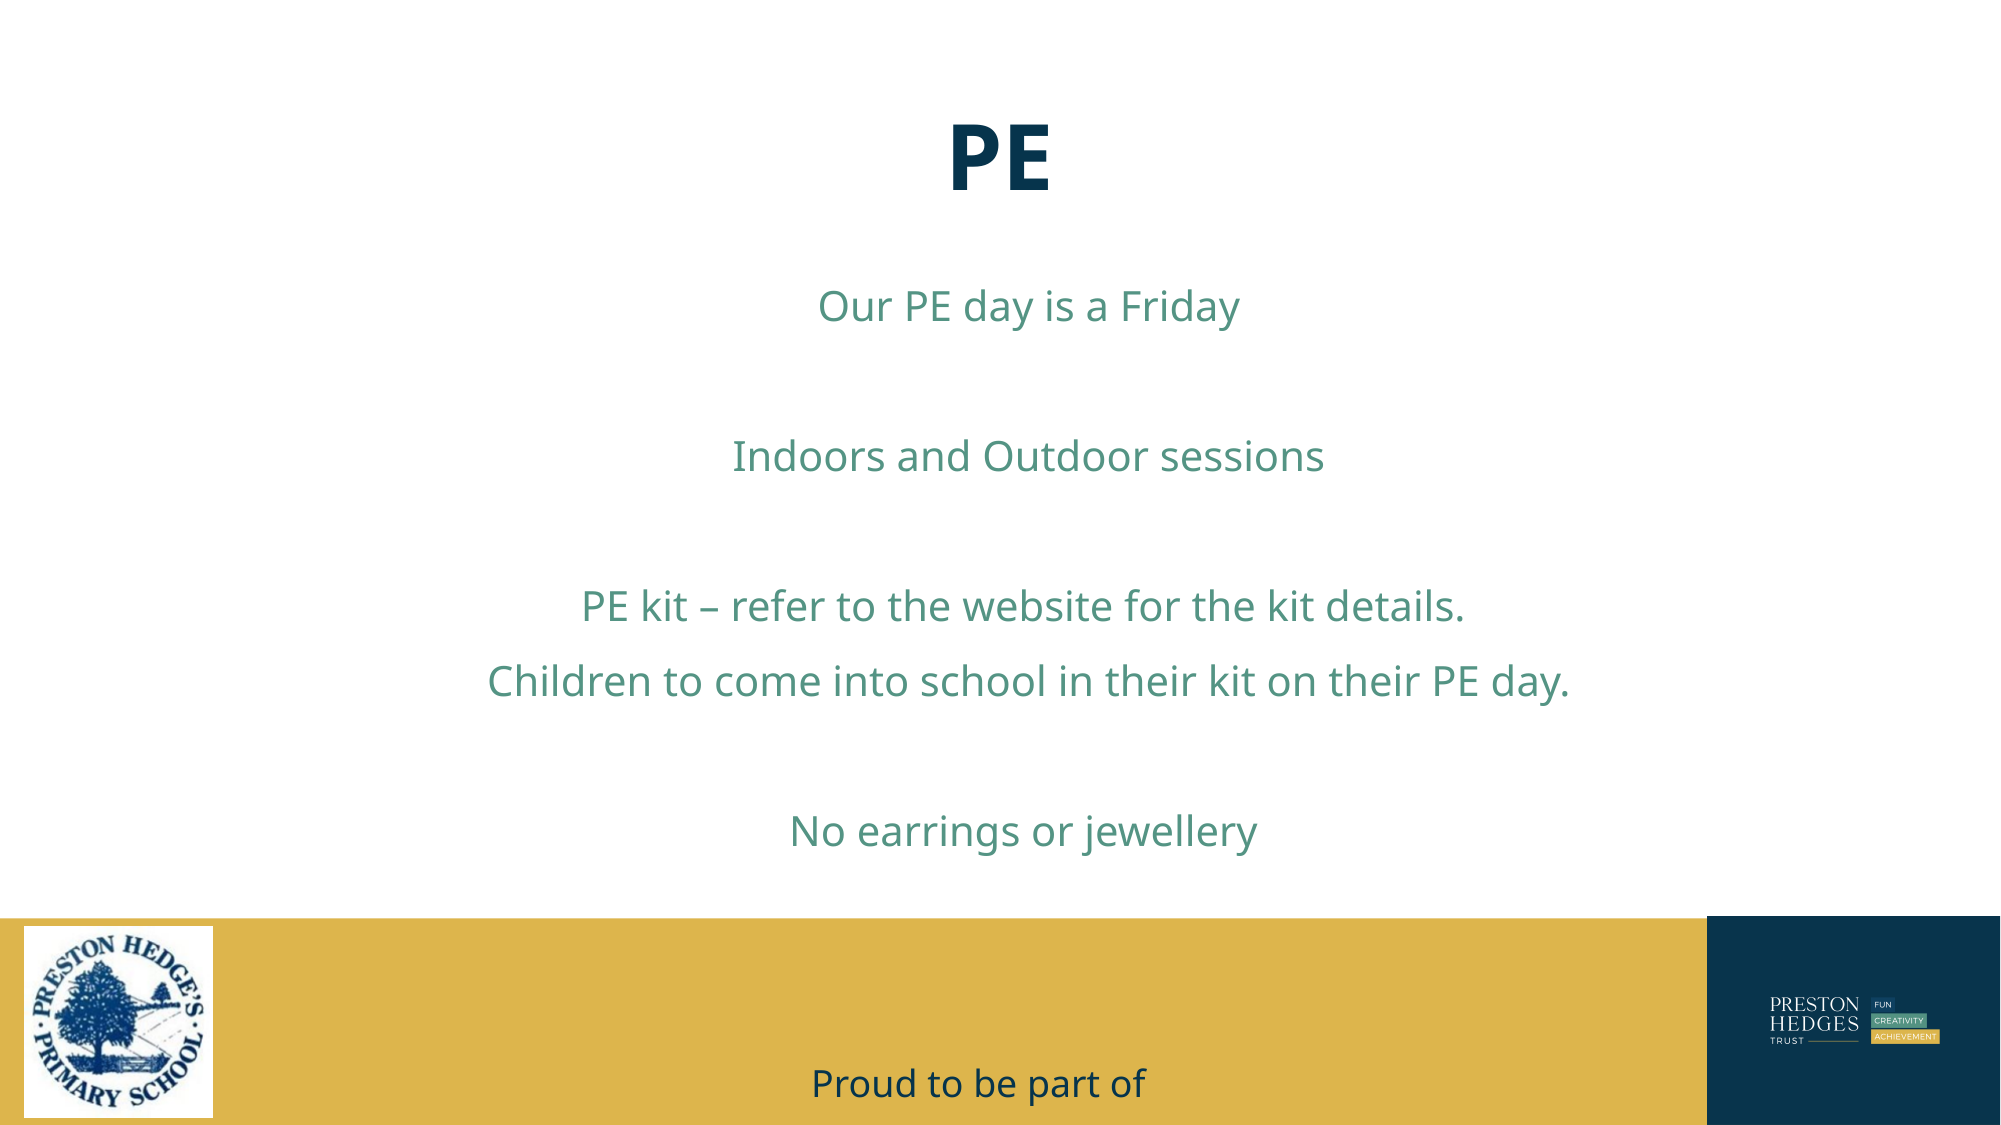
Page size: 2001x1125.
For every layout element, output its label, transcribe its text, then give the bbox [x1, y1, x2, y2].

subtitle Our PE day is a Friday Indoors and Outdoor sessions PE kit – refer to the website for the kit details. Children to come into school in their kit on their PE day. No earrings or jewellery [0, 247, 1983, 863]
title PE [249, 44, 1750, 217]
picture [1707, 916, 2001, 1125]
picture [24, 926, 213, 1118]
